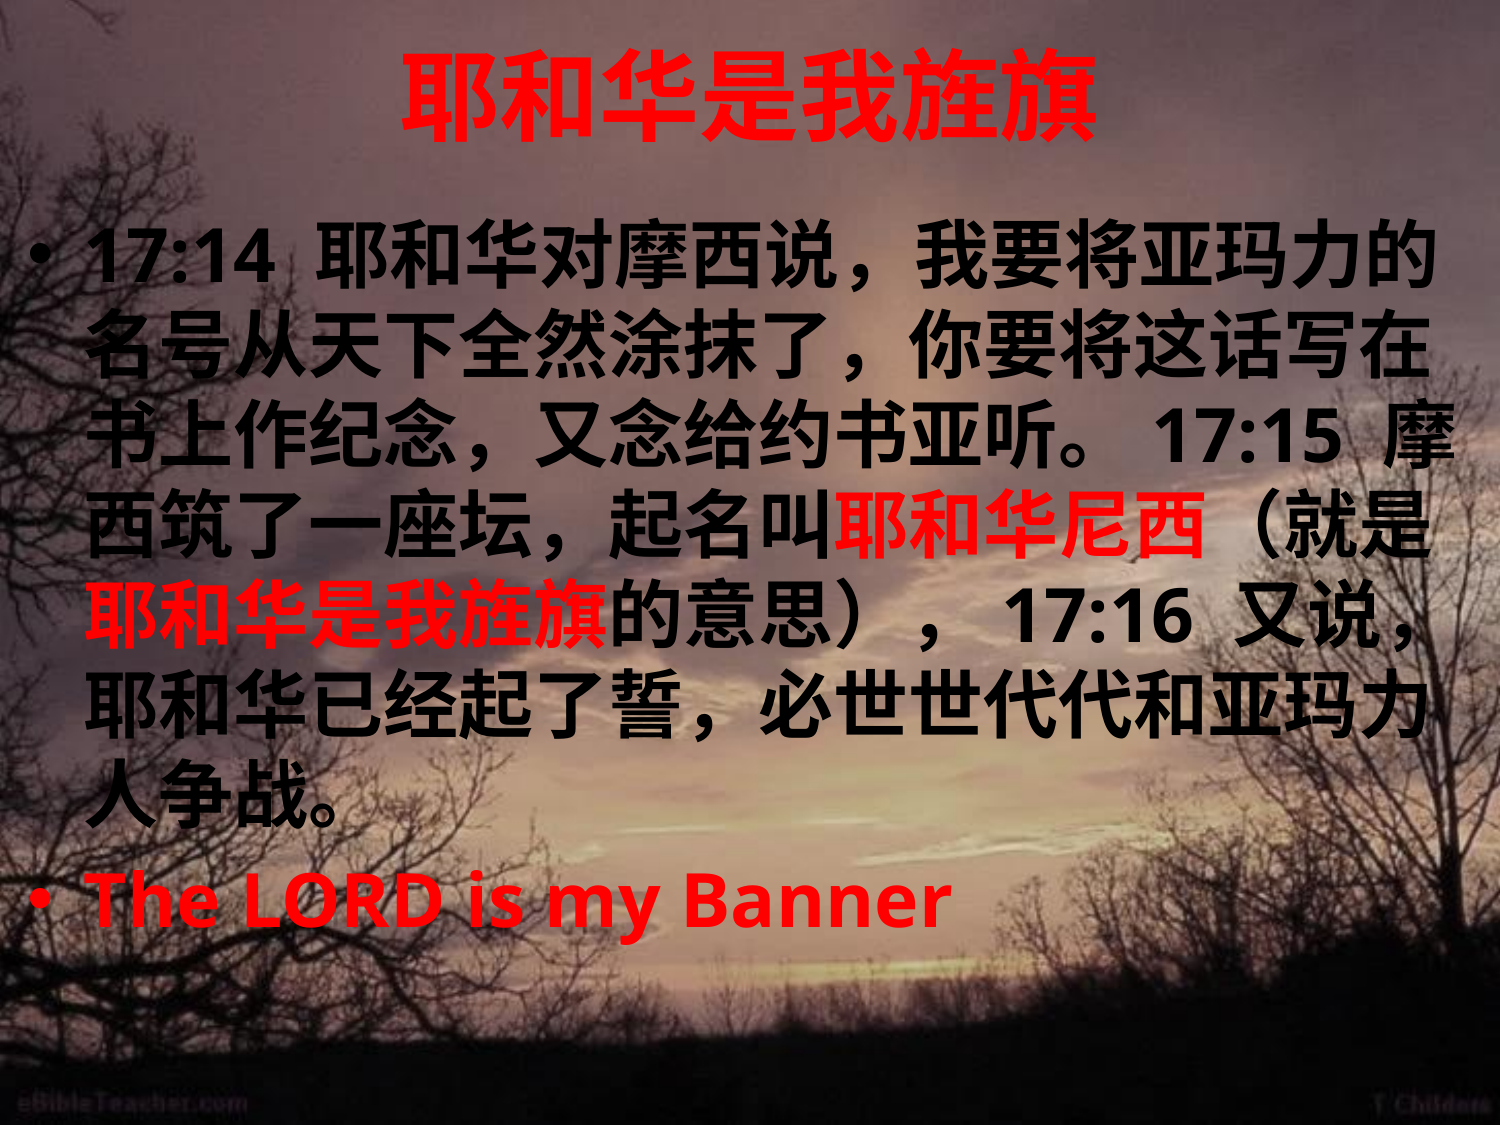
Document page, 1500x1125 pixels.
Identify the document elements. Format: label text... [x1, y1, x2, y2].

picture [0, 0, 1500, 1125]
list 17:14 耶和华对摩西说，我要将亚玛力的名号从天下全然涂抹了，你要将这话写在书上作纪念，又念给约书亚听。17:15 摩西筑了一座坛，起名叫耶和华尼西（就是耶和华是我旌旗的意思），17:16 又说，耶和华已经起了誓，必世世代代和亚玛力人争战。 The LORD is my Banner [12, 200, 1500, 1075]
title 耶和华是我旌旗 [75, 0, 1425, 188]
